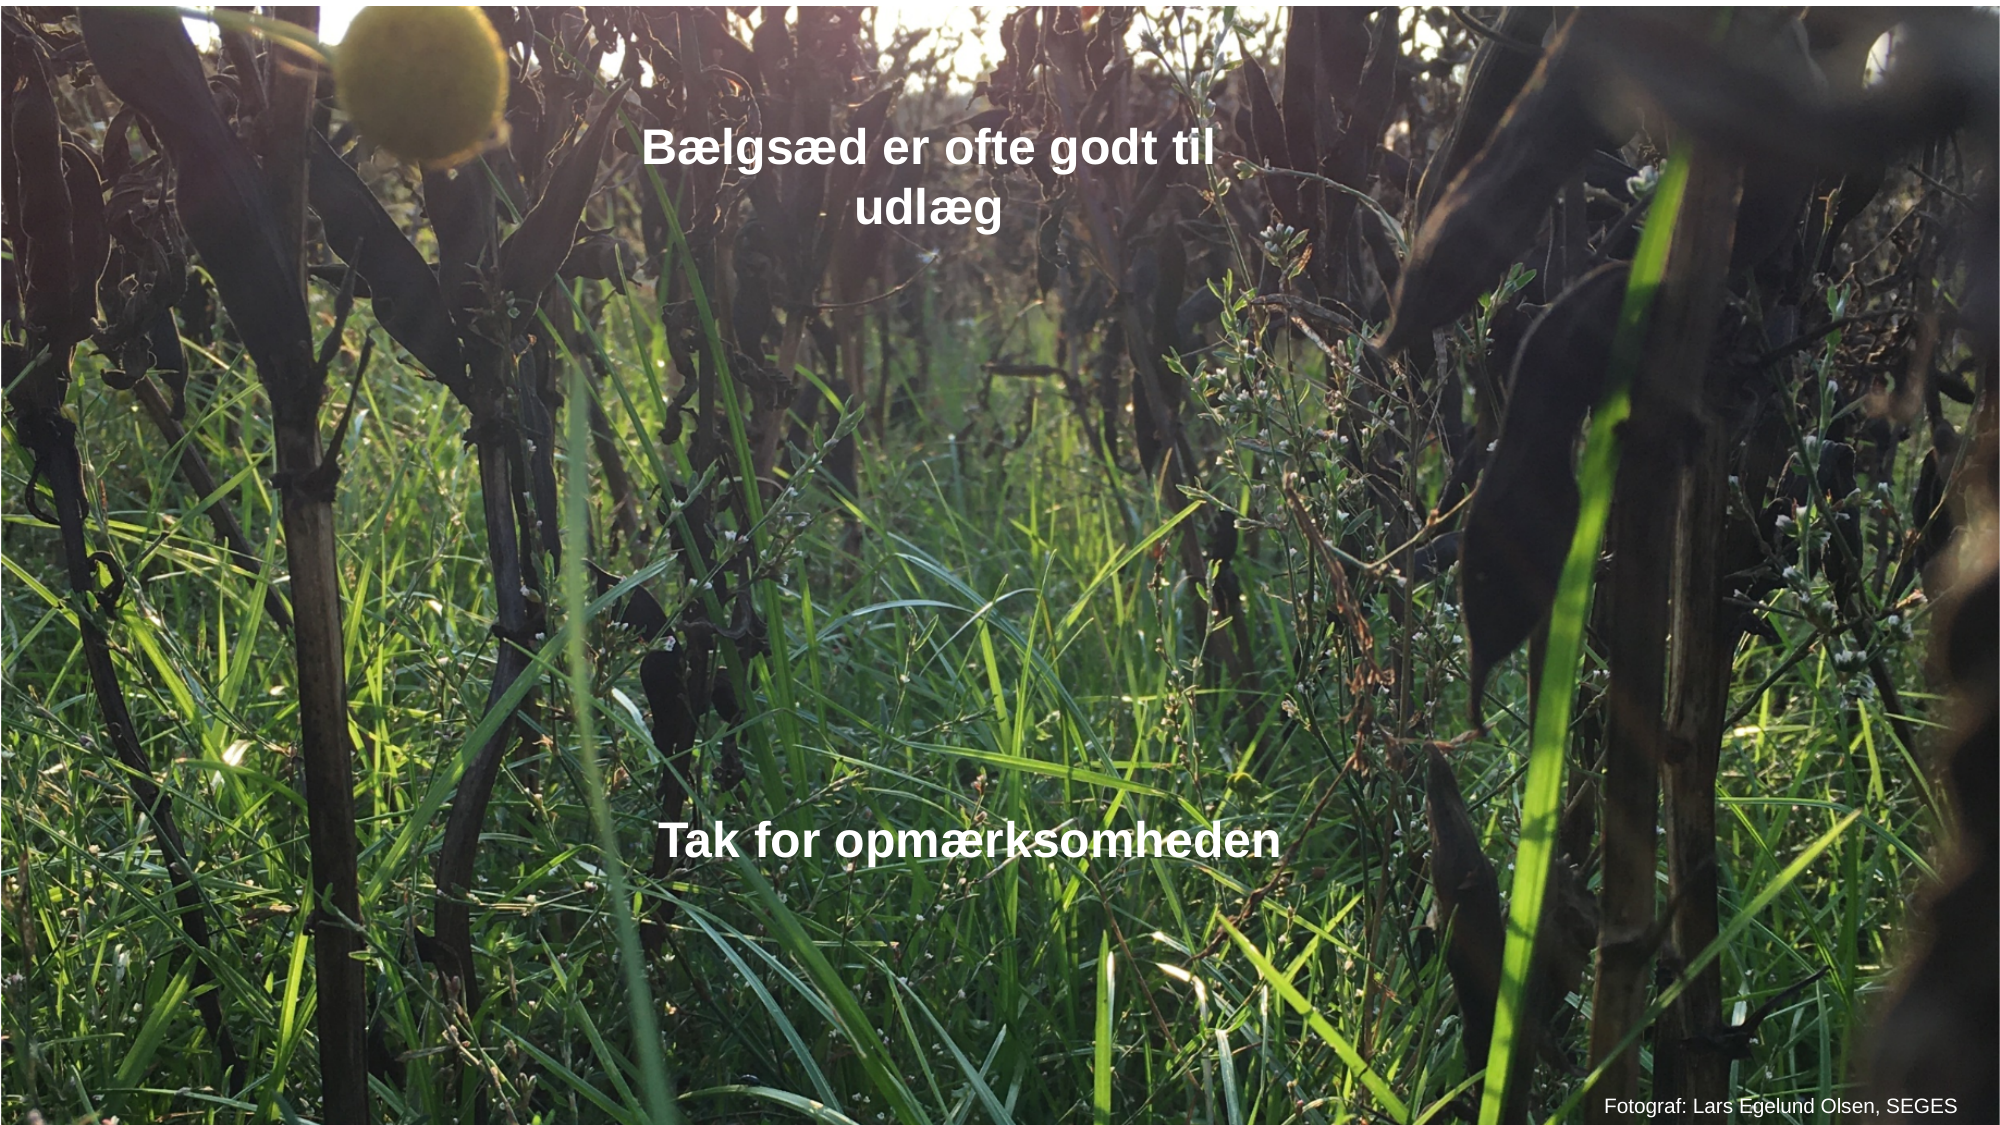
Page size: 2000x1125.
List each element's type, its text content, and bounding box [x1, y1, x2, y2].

picture [3, 0, 2000, 1125]
text_box Fotograf: Lars Egelund Olsen, SEGES [1604, 1092, 2000, 1118]
